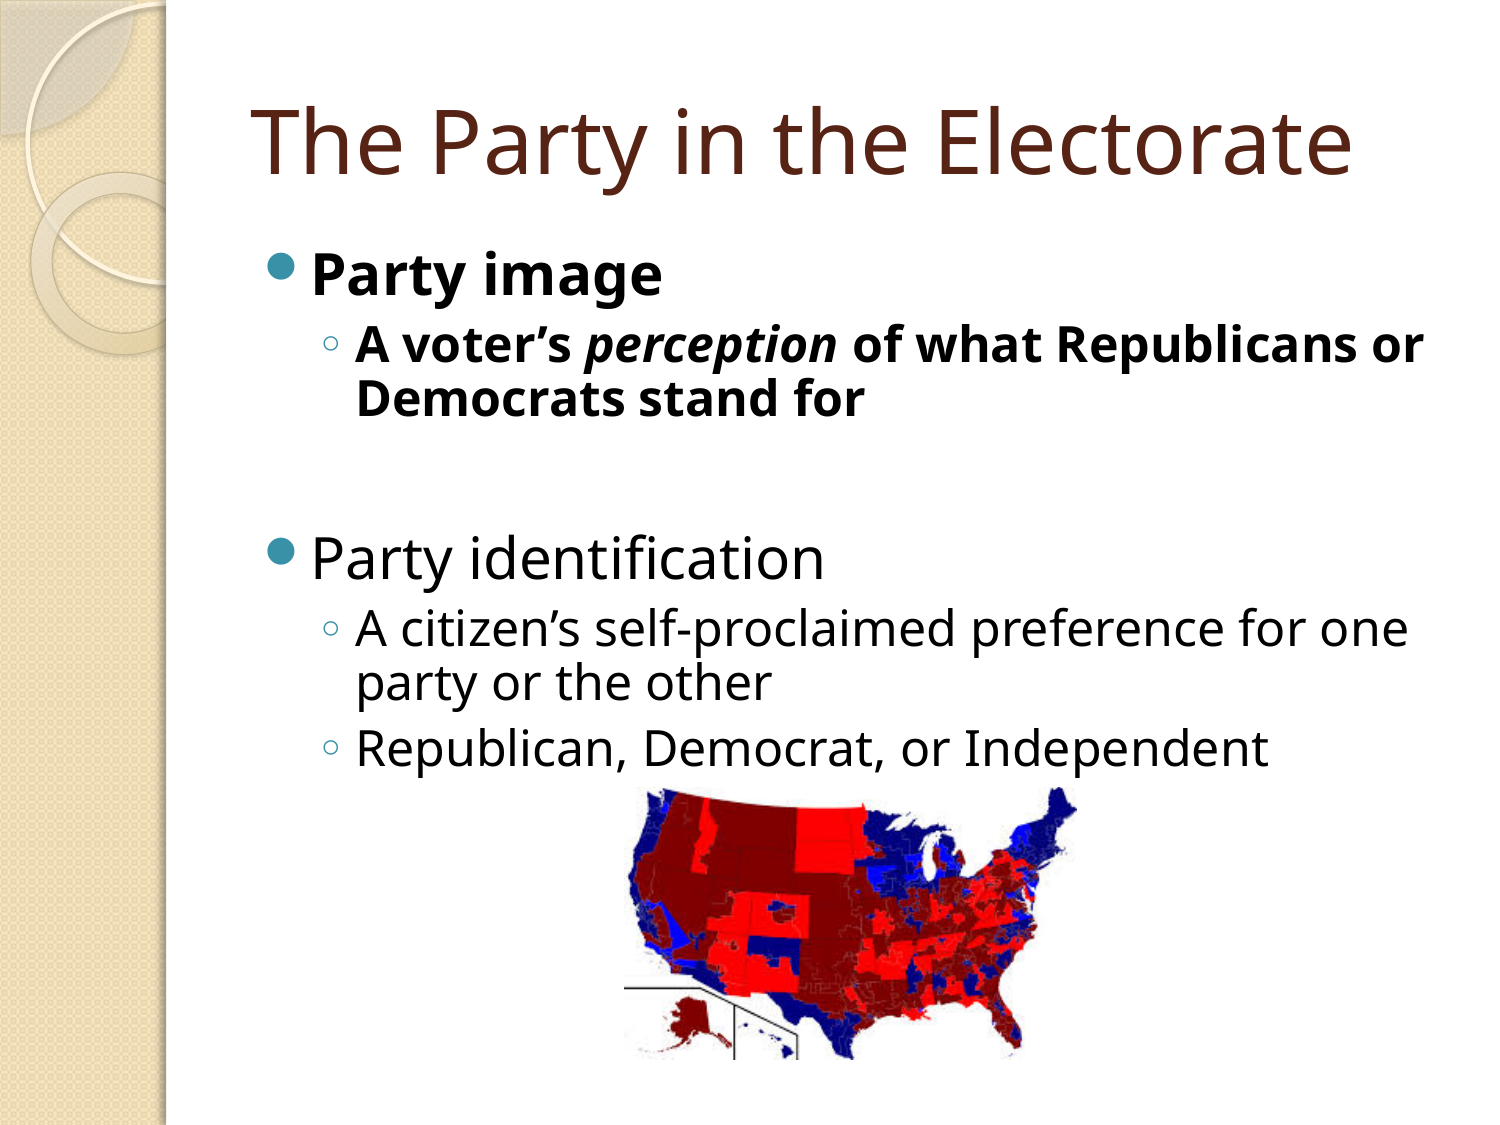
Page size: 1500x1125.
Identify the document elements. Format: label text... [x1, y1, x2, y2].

picture [624, 787, 1077, 1060]
title The Party in the Electorate [235, 45, 1466, 233]
list Party image A voter’s perception of what Republicans or Democrats stand for Party identification A citizen’s self-proclaimed preference for one party or the other Republican, Democrat, or Independent [235, 237, 1466, 1025]
